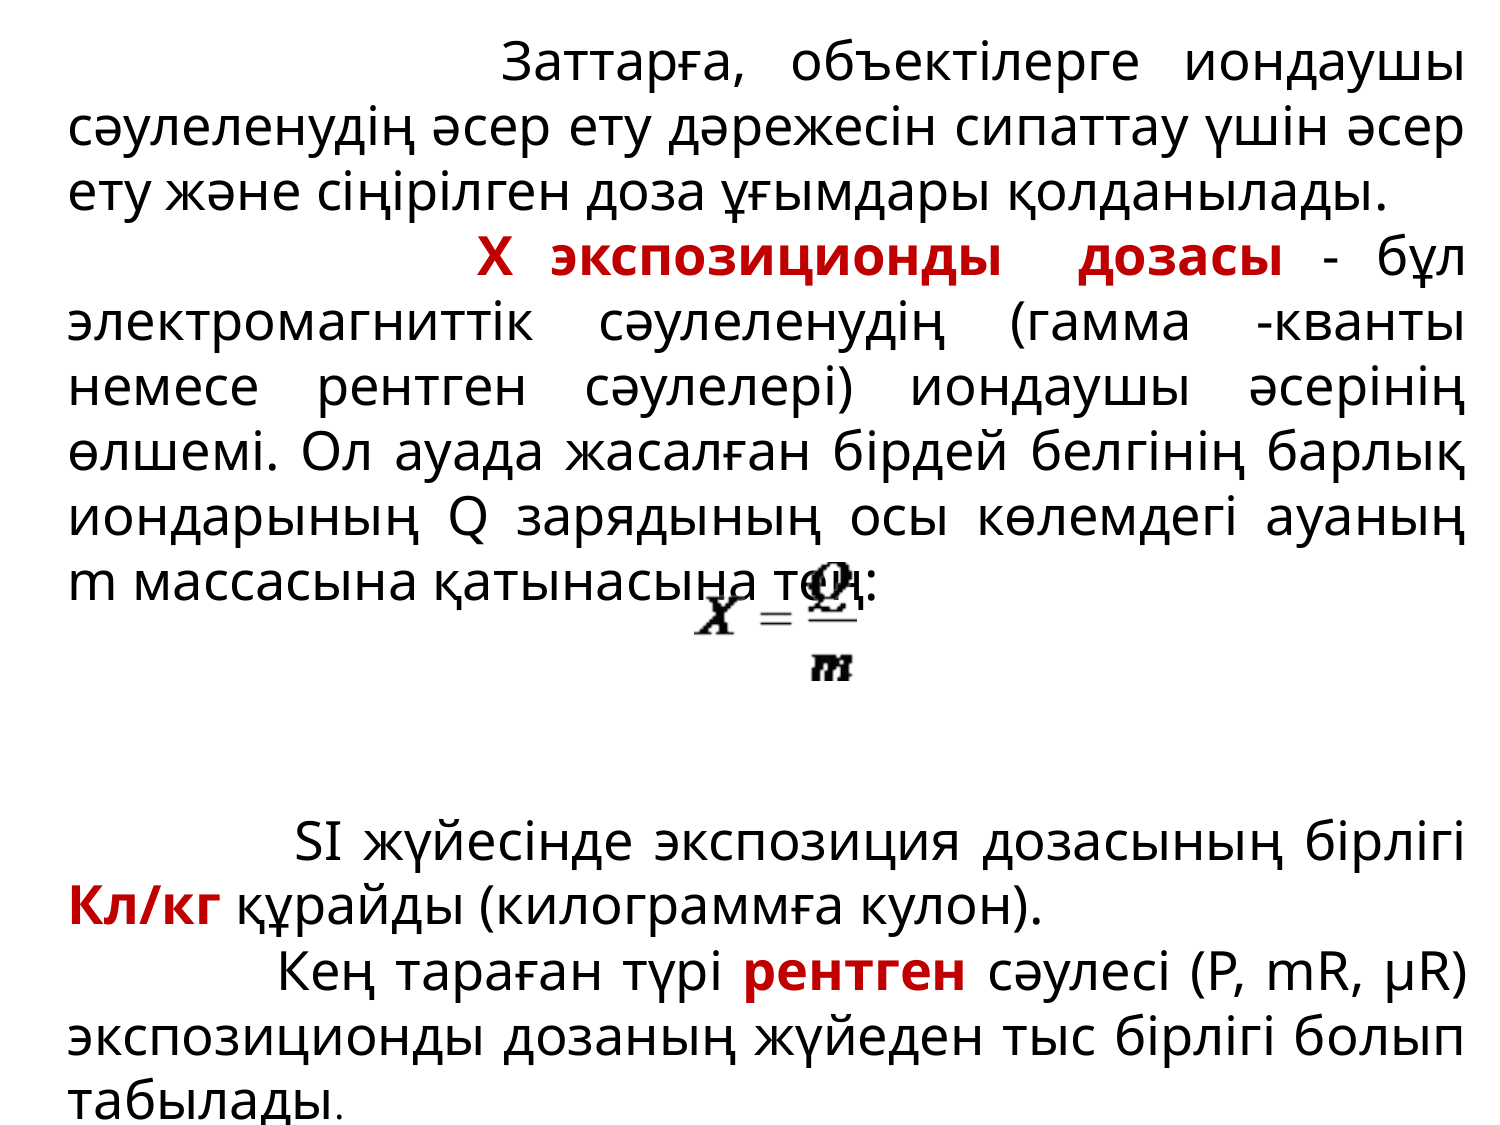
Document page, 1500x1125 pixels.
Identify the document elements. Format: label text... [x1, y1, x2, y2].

text_box Заттарға, объектілерге иондаушы сәулеленудің әсер ету дәрежесін сипаттау үшін әсер ету және сіңірілген доза ұғымдары қолданылады. Х экспозиционды дозасы - бұл электромагниттік сәулеленудің (гамма -кванты немесе рентген сәулелері) иондаушы әсерінің өлшемі. Ол ауада жасалған бірдей белгінің барлық иондарының Q зарядының осы көлемдегі ауаның m массасына қатынасына тең: SI жүйесінде экспозиция дозасының бірлігі Кл/кг құрайды (килограммға кулон). Кең тараған түрі рентген сәулесі (P, mR, μR) экспозиционды дозаның жүйеден тыс бірлігі болып табылады. [53, 19, 1483, 1125]
picture [693, 562, 857, 681]
